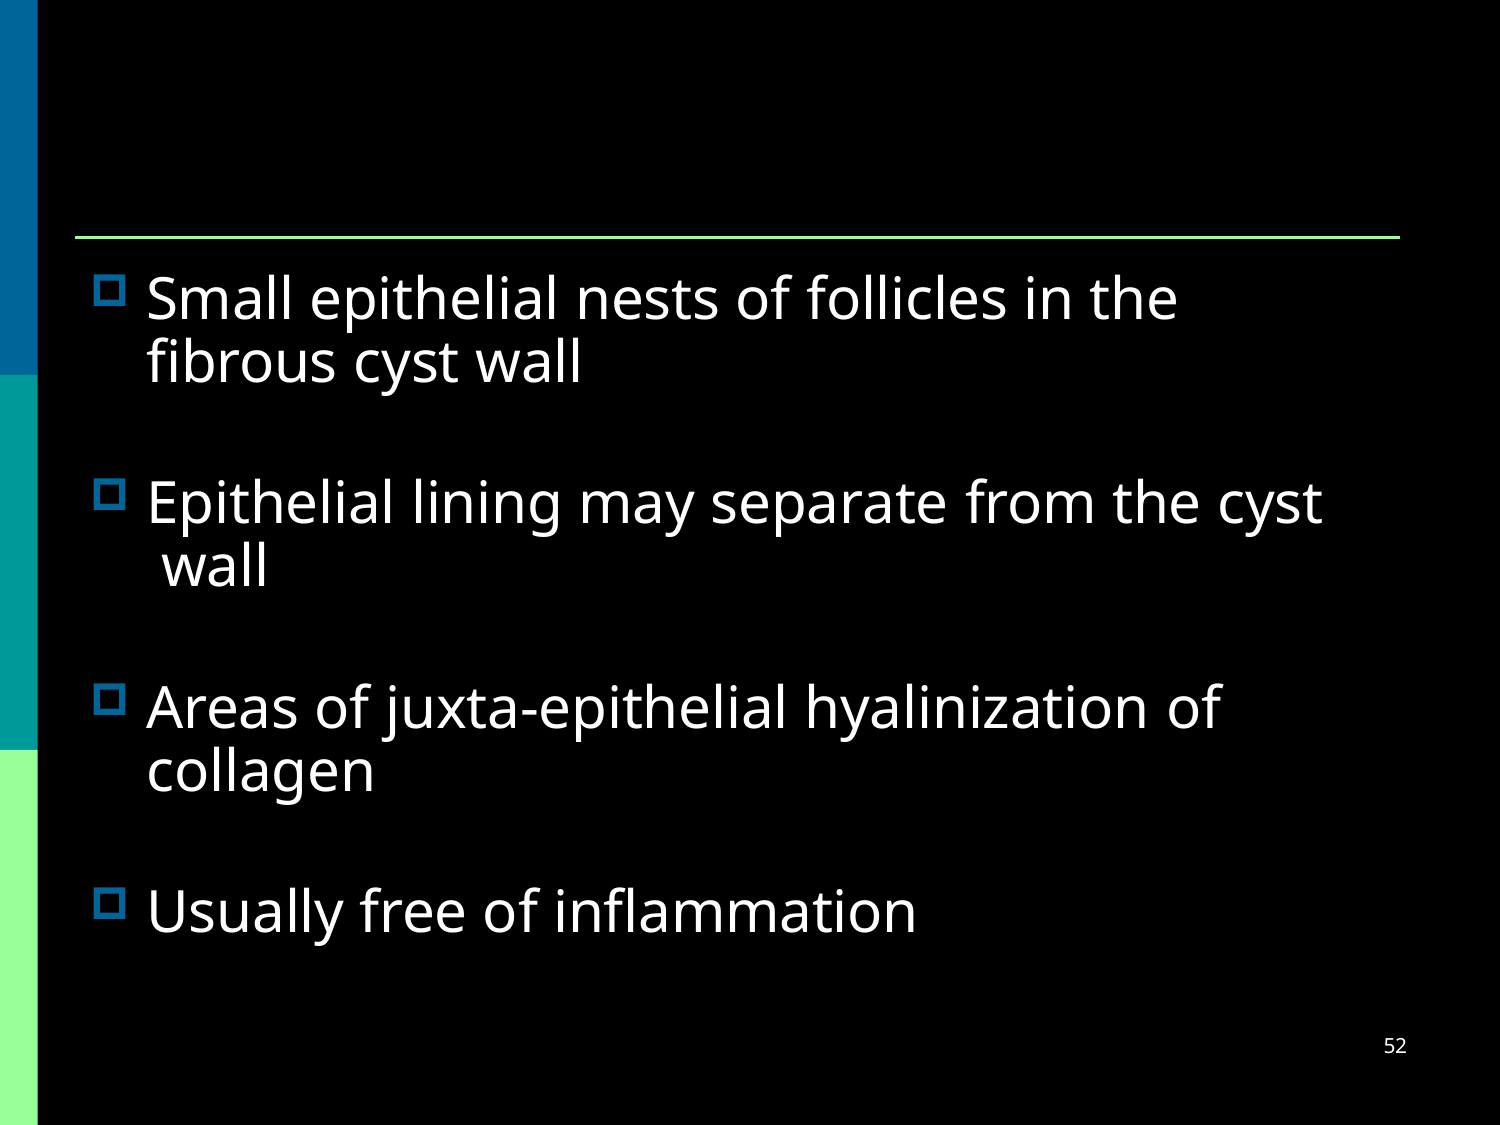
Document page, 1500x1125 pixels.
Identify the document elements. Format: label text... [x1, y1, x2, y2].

slide_number 52 [1377, 1030, 1417, 1125]
text_box Small epithelial nests of follicles in the fibrous cyst wall Epithelial lining may separate from the cyst wall Areas of juxta-epithelial hyalinization of collagen Usually free of inflammation [87, 257, 1338, 945]
